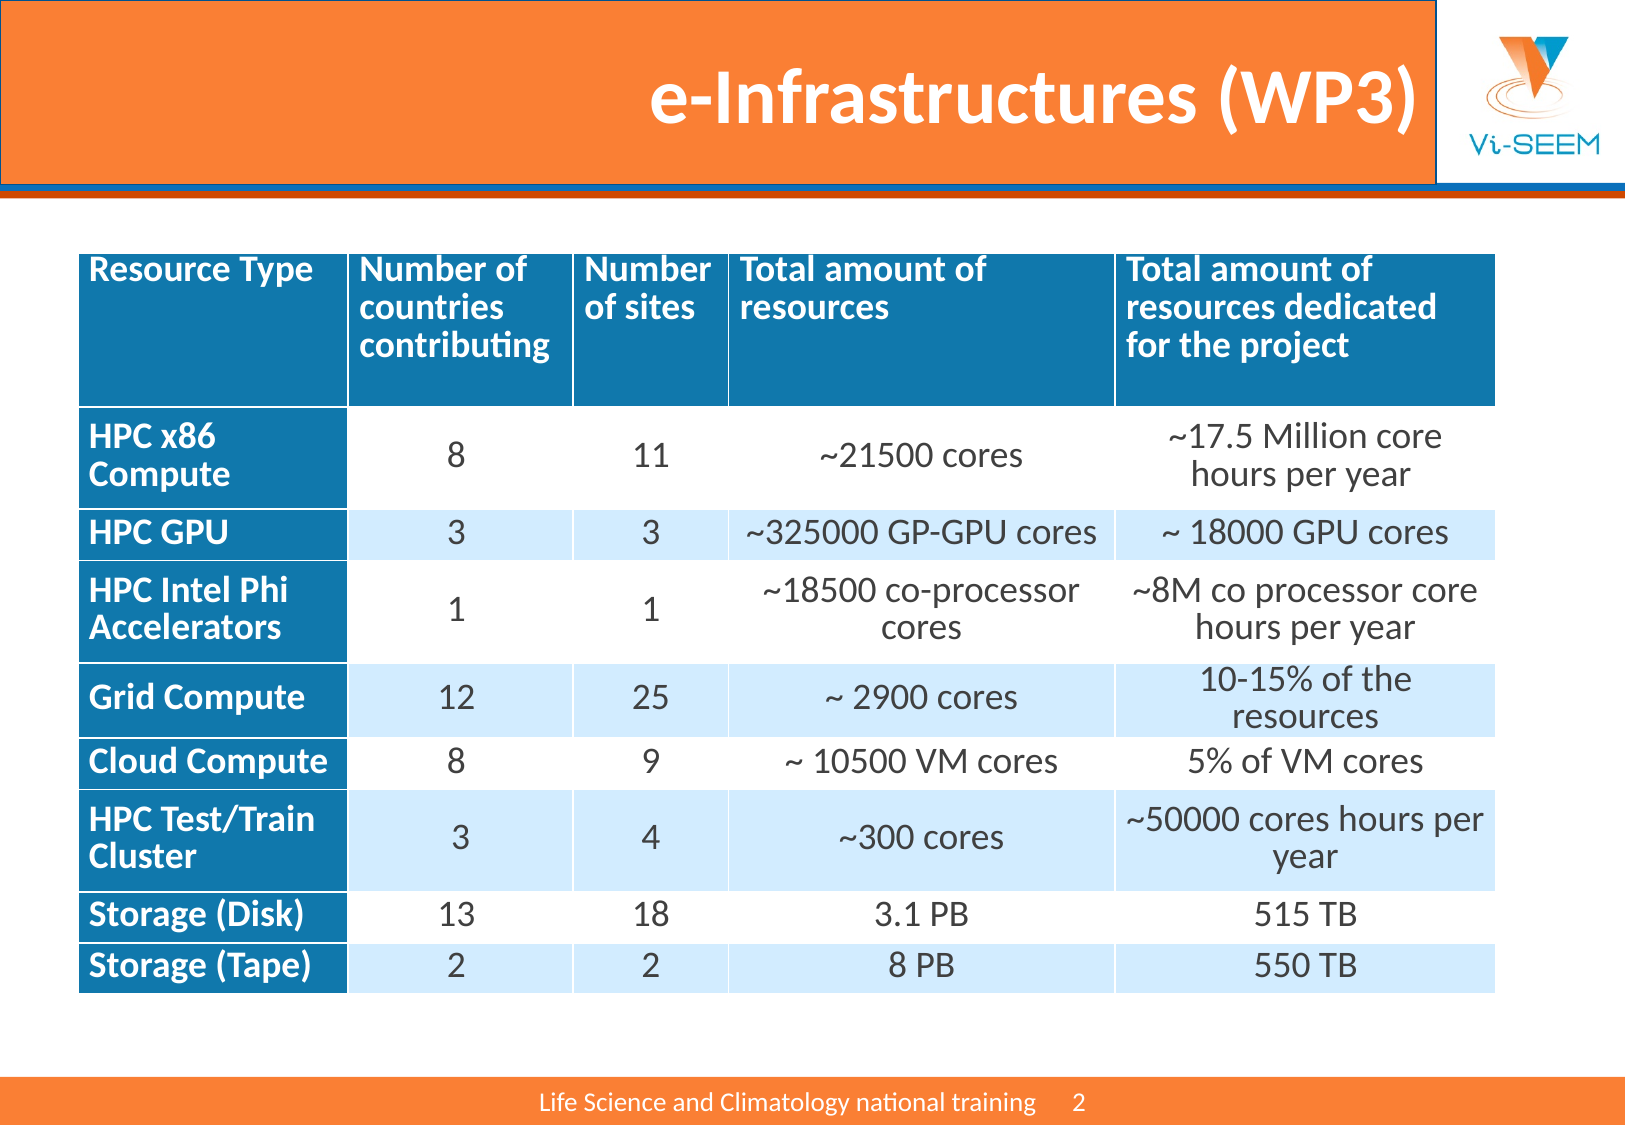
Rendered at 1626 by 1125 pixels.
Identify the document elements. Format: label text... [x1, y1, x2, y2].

table_header Number of sites [574, 254, 728, 406]
table_cell ~18500 co-processor cores [729, 561, 1114, 662]
table_cell Grid Compute [79, 664, 347, 737]
table_cell 9 [574, 739, 728, 789]
table_cell Storage (Tape) [79, 944, 347, 993]
table_cell ~ 18000 GPU cores [1116, 510, 1495, 560]
table_cell 1 [349, 561, 572, 662]
table_cell 3 [574, 510, 728, 560]
table_cell 1 [574, 561, 728, 662]
table_cell 5% of VM cores [1116, 739, 1495, 789]
table_cell 3 [349, 790, 572, 891]
table_cell ~21500 cores [729, 408, 1114, 508]
footer Life Science and Climatology national training 2 [0, 1076, 1625, 1125]
table_cell 13 [349, 893, 572, 942]
table_cell 11 [574, 408, 728, 508]
table_cell ~8Μ co processor core hours per year [1116, 561, 1495, 662]
table_cell ~300 cores [729, 790, 1114, 891]
table_header Total amount of resources [729, 254, 1114, 406]
table_cell 2 [349, 944, 572, 993]
table_cell HPC Intel Phi Accelerators [79, 561, 347, 662]
table_cell 2 [574, 944, 728, 993]
table_cell 10-15% of the resources [1116, 664, 1495, 737]
table_cell 4 [574, 790, 728, 891]
table_header Number of countries contributing [349, 254, 572, 406]
table_cell ~17.5 Million core hours per year [1116, 408, 1495, 508]
table_header Resource Type [79, 254, 347, 406]
table_cell HPC GPU [79, 510, 347, 560]
table_cell 3 [349, 510, 572, 560]
table_cell HPC Test/Train Cluster [79, 790, 347, 891]
title e-Infrastructures (WP3) [0, 0, 1437, 185]
table_cell 515 TB [1116, 893, 1495, 942]
table_cell ~325000 GP-GPU cores [729, 510, 1114, 560]
table_cell 8 PB [729, 944, 1114, 993]
table_cell 550 TB [1116, 944, 1495, 993]
table_cell HPC x86 Compute [79, 408, 347, 508]
table_cell 12 [349, 664, 572, 737]
table_cell Storage (Disk) [79, 893, 347, 942]
table_cell ~ 10500 VM cores [729, 739, 1114, 789]
table_cell 8 [349, 739, 572, 789]
picture [1448, 2, 1619, 179]
table_cell 3.1 PB [729, 893, 1114, 942]
table_cell Cloud Compute [79, 739, 347, 789]
table_cell 8 [349, 408, 572, 508]
table_cell ~50000 cores hours per year [1116, 790, 1495, 891]
table_header Total amount of resources dedicated for the project [1116, 254, 1495, 406]
table_cell 25 [574, 664, 728, 737]
table_cell 18 [574, 893, 728, 942]
table_cell ~ 2900 cores [729, 664, 1114, 737]
